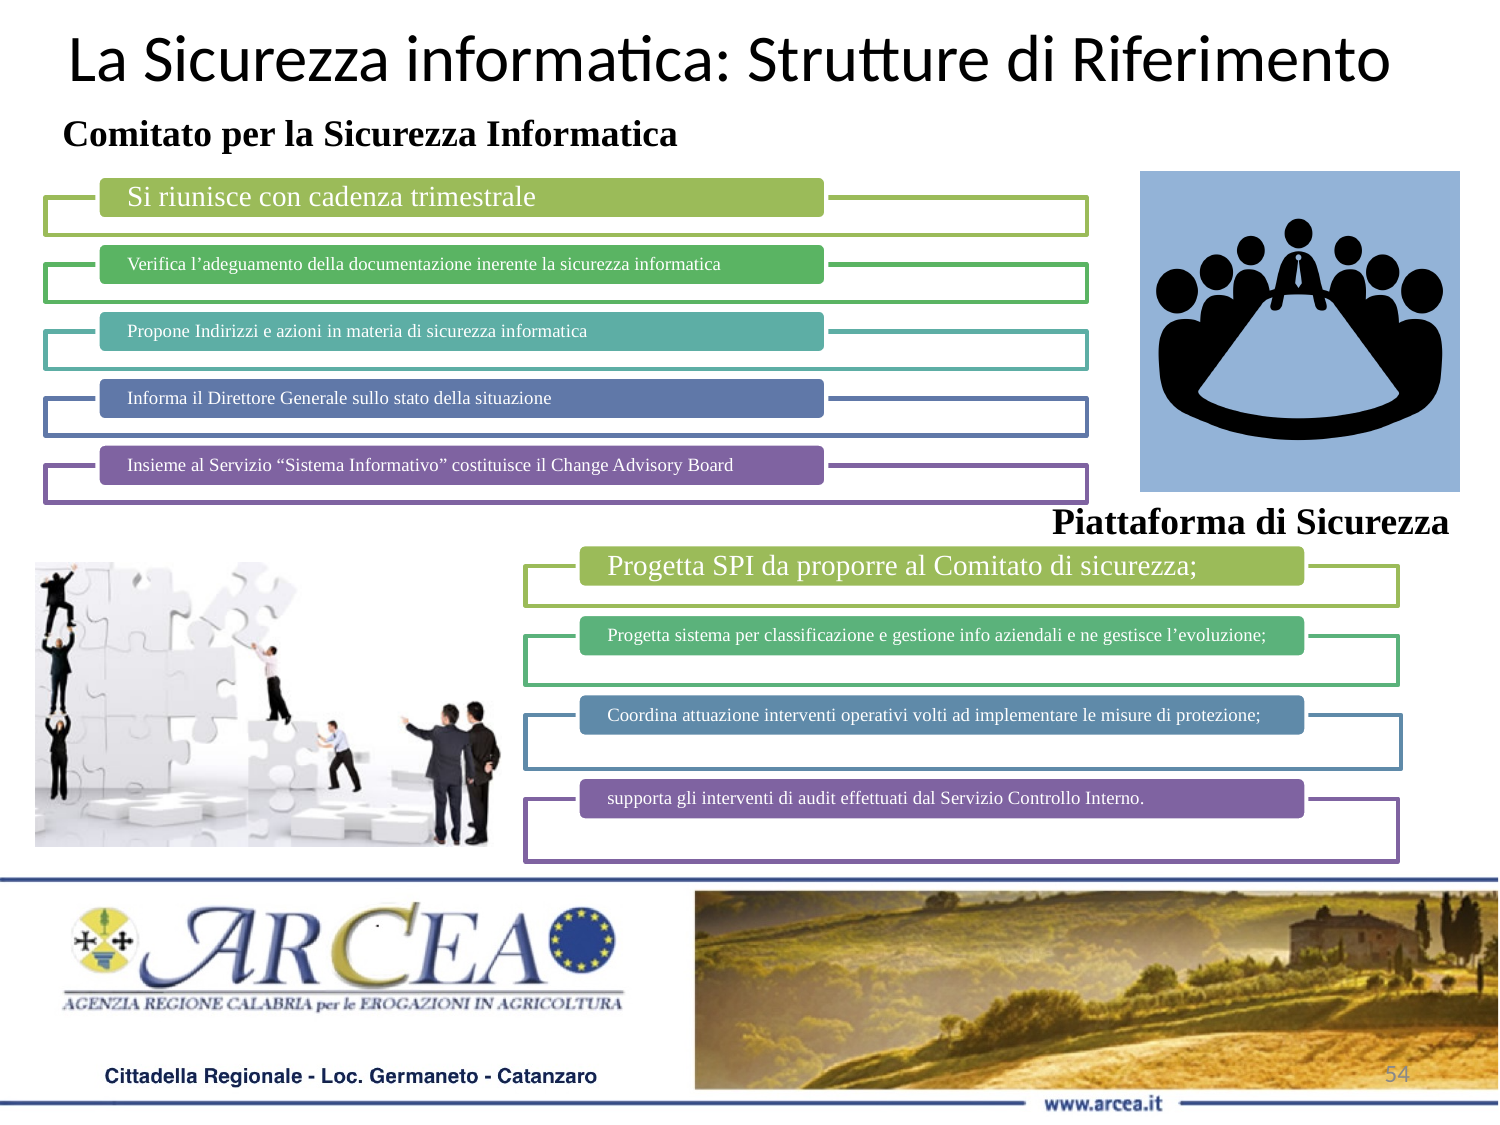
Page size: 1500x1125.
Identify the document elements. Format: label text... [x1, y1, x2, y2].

list La Sicurezza informatica: Strutture di Riferimento [53, 7, 1479, 161]
text_box Piattaforma di Sicurezza [1037, 489, 1500, 550]
slide_number ‹#› [1074, 1042, 1425, 1103]
picture [1139, 170, 1461, 492]
picture [34, 562, 502, 847]
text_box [45, 175, 1087, 503]
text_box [525, 543, 1402, 862]
picture [0, 871, 1499, 1125]
text_box Comitato per la Sicurezza Informatica [47, 101, 908, 162]
